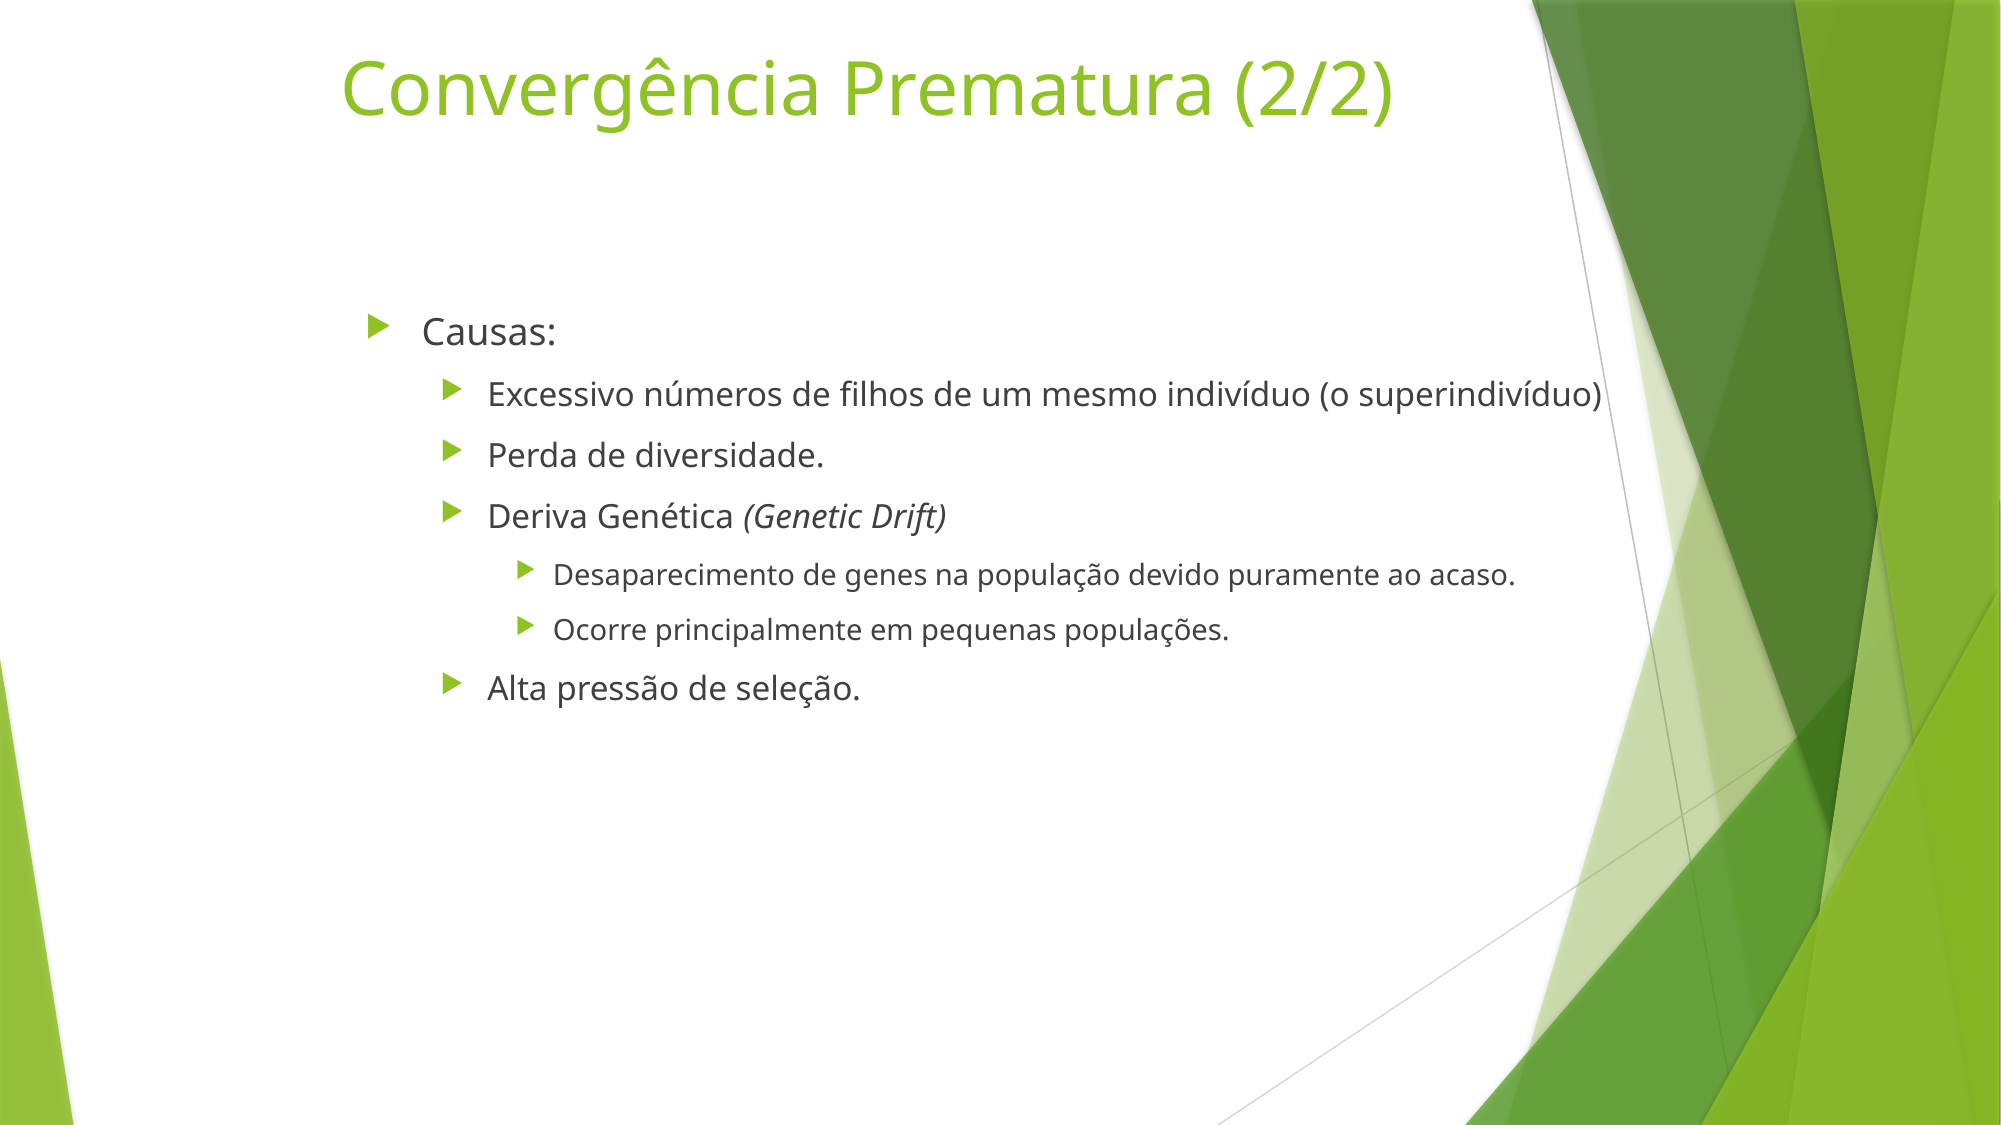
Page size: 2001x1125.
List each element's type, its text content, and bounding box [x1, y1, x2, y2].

title Convergência Prematura (2/2) [337, 53, 1625, 257]
list Causas: Excessivo números de filhos de um mesmo indivíduo (o superindivíduo) Perda de diversidade. Deriva Genética (Genetic Drift) Desaparecimento de genes na população devido puramente ao acaso. Ocorre principalmente em pequenas populações. Alta pressão de seleção. [362, 299, 1637, 954]
